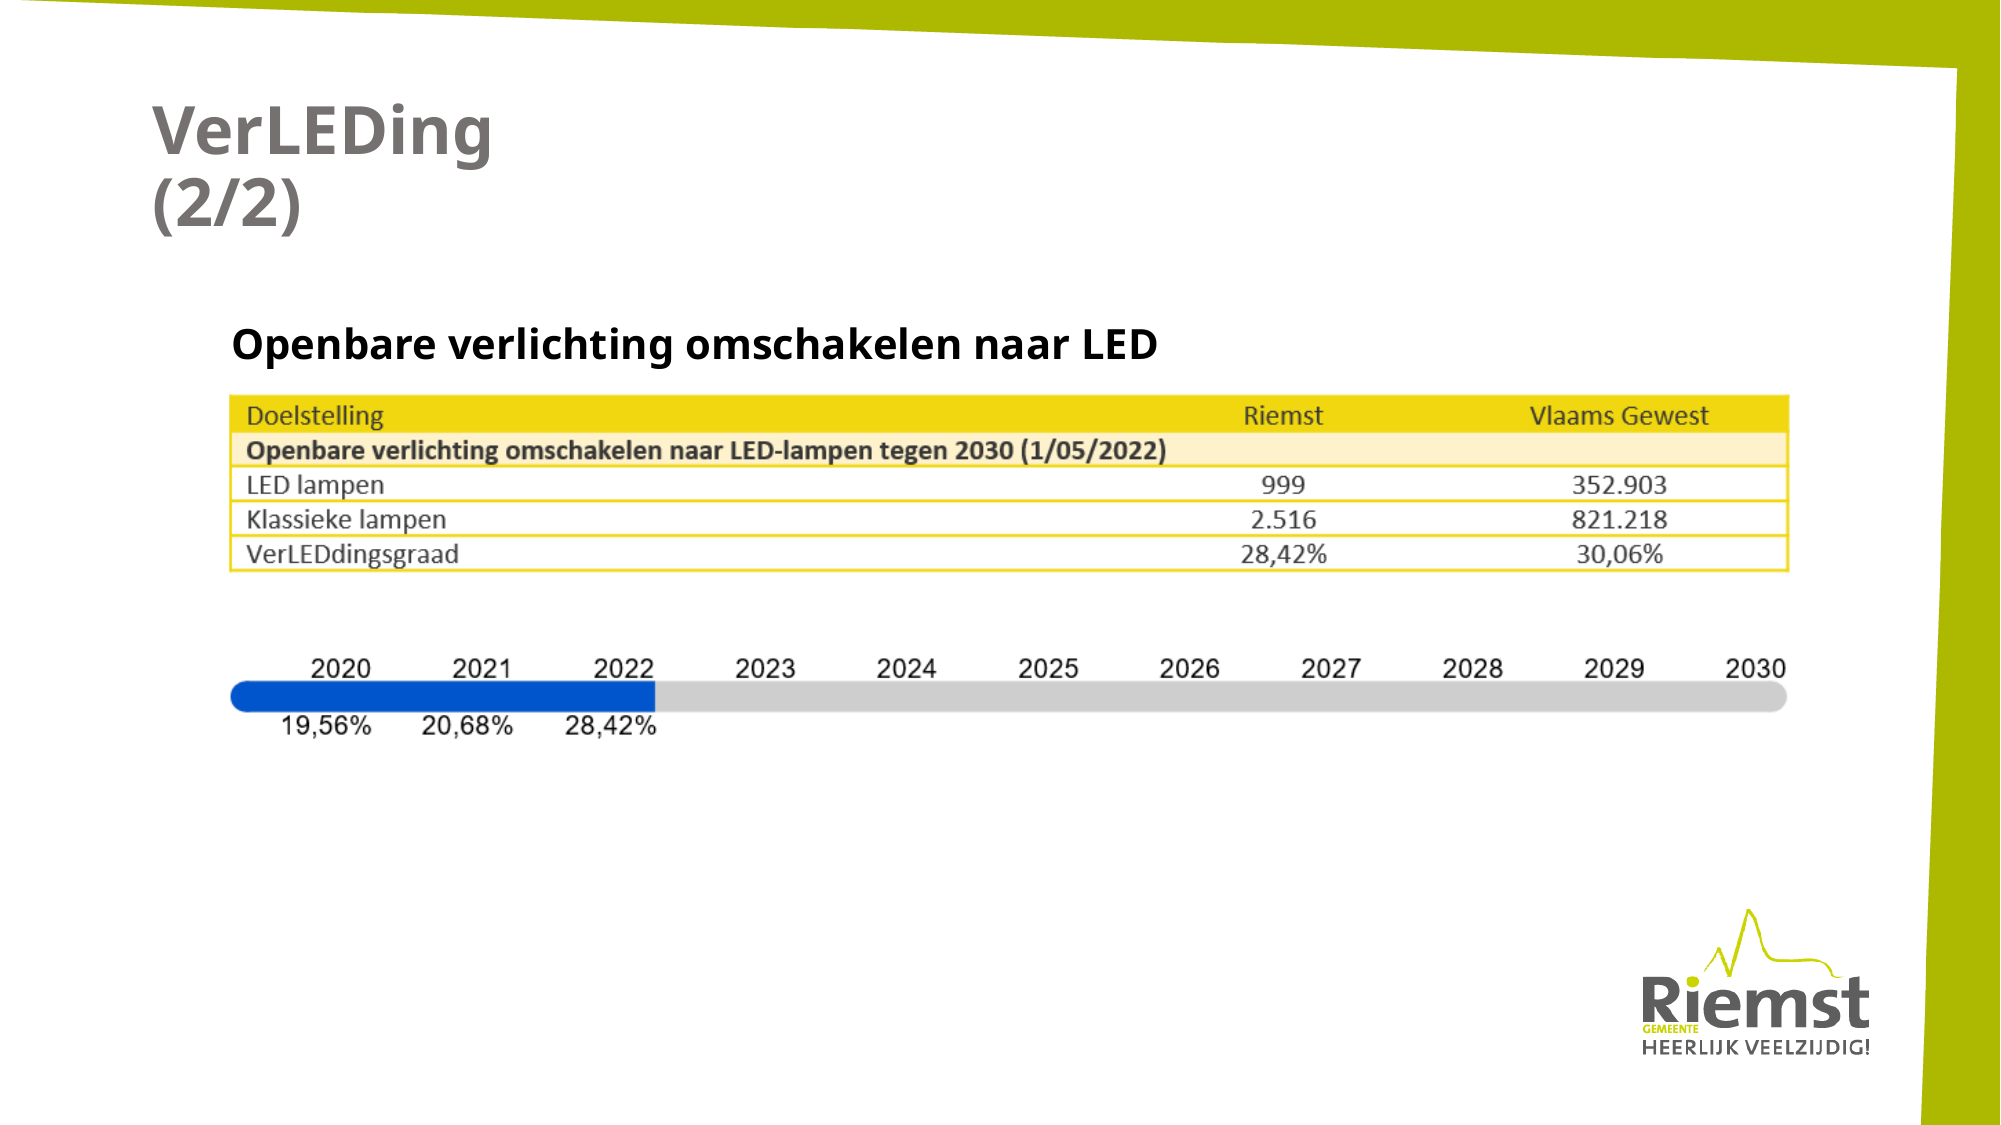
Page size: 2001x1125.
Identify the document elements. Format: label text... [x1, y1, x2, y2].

picture [1, 0, 2000, 1125]
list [137, 382, 1863, 750]
text_box Openbare verlichting omschakelen naar LED [216, 310, 1202, 375]
title VerLEDing (2/2) [137, 67, 582, 271]
